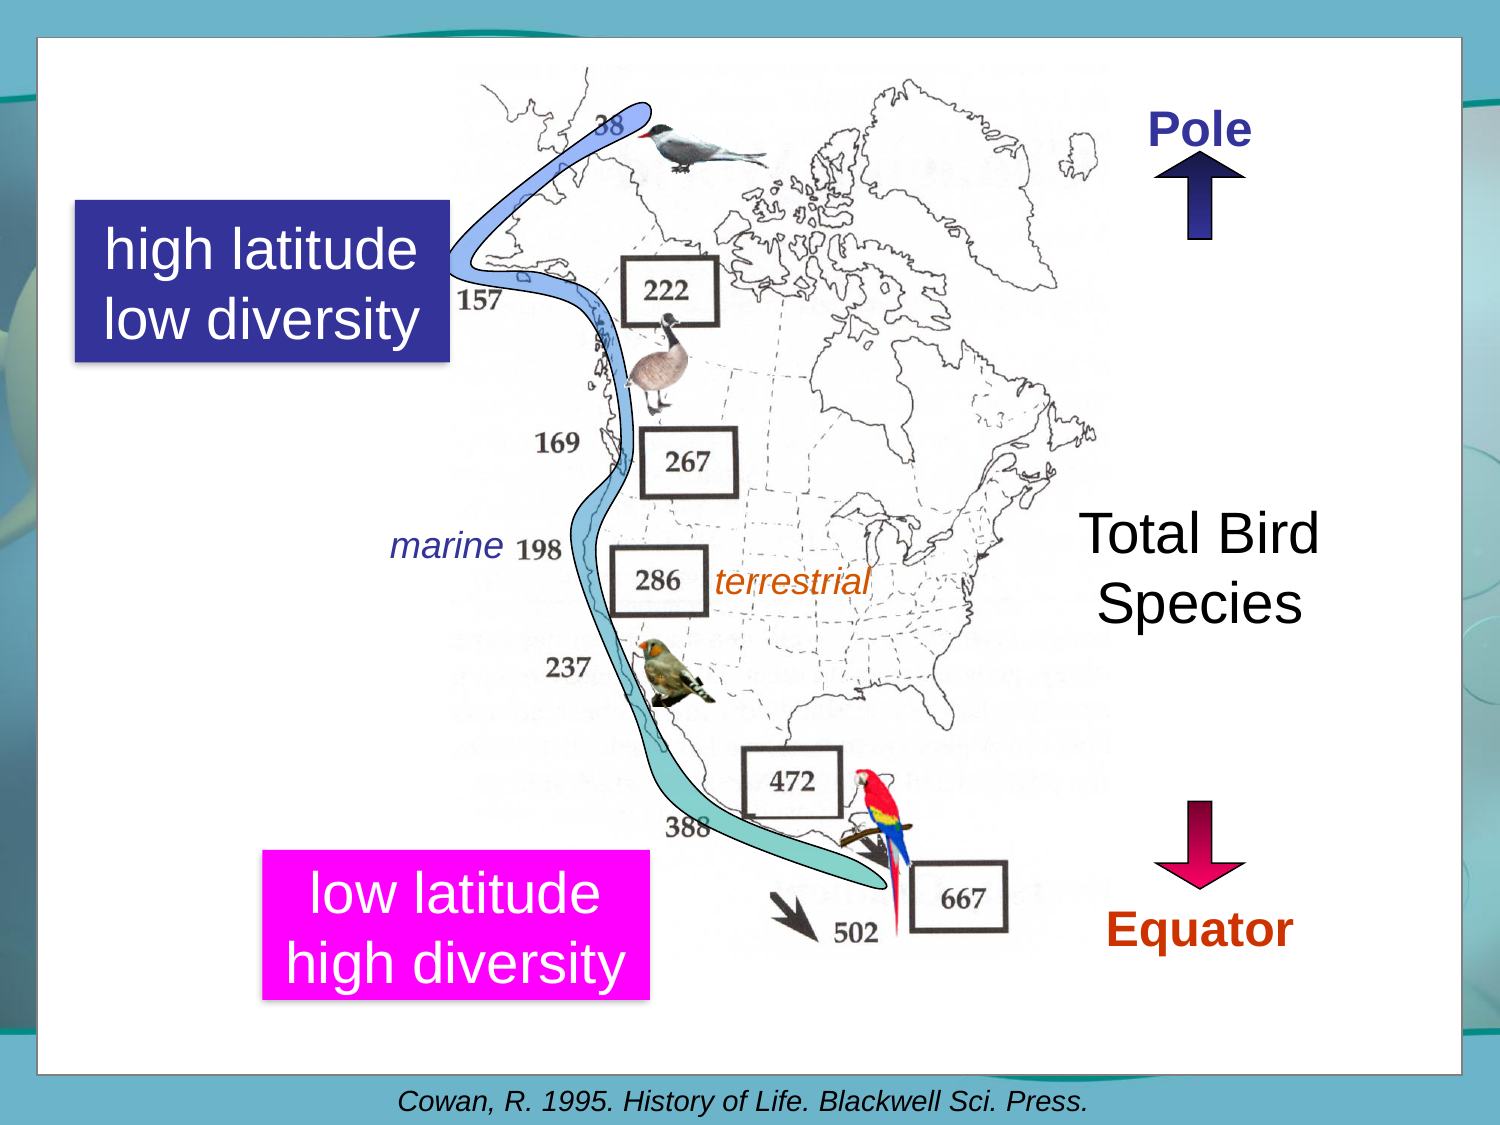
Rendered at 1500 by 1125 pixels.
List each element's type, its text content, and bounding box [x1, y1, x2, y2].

text_box high latitude low diversity [74, 199, 444, 363]
text_box low latitude high diversity [262, 849, 650, 1000]
text_box Cowan, R. 1995. History of Life. Blackwell Sci. Press. [37, 1074, 1450, 1125]
picture [0, 0, 1500, 1125]
text_box Pole [1113, 88, 1288, 164]
text_box [1156, 801, 1244, 889]
picture [449, 63, 1110, 959]
text_box Total Bird Species [1113, 487, 1400, 643]
text_box [36, 37, 1462, 1075]
text_box [1156, 164, 1244, 239]
text_box Equator [1111, 889, 1313, 964]
text_box marine [374, 513, 444, 573]
